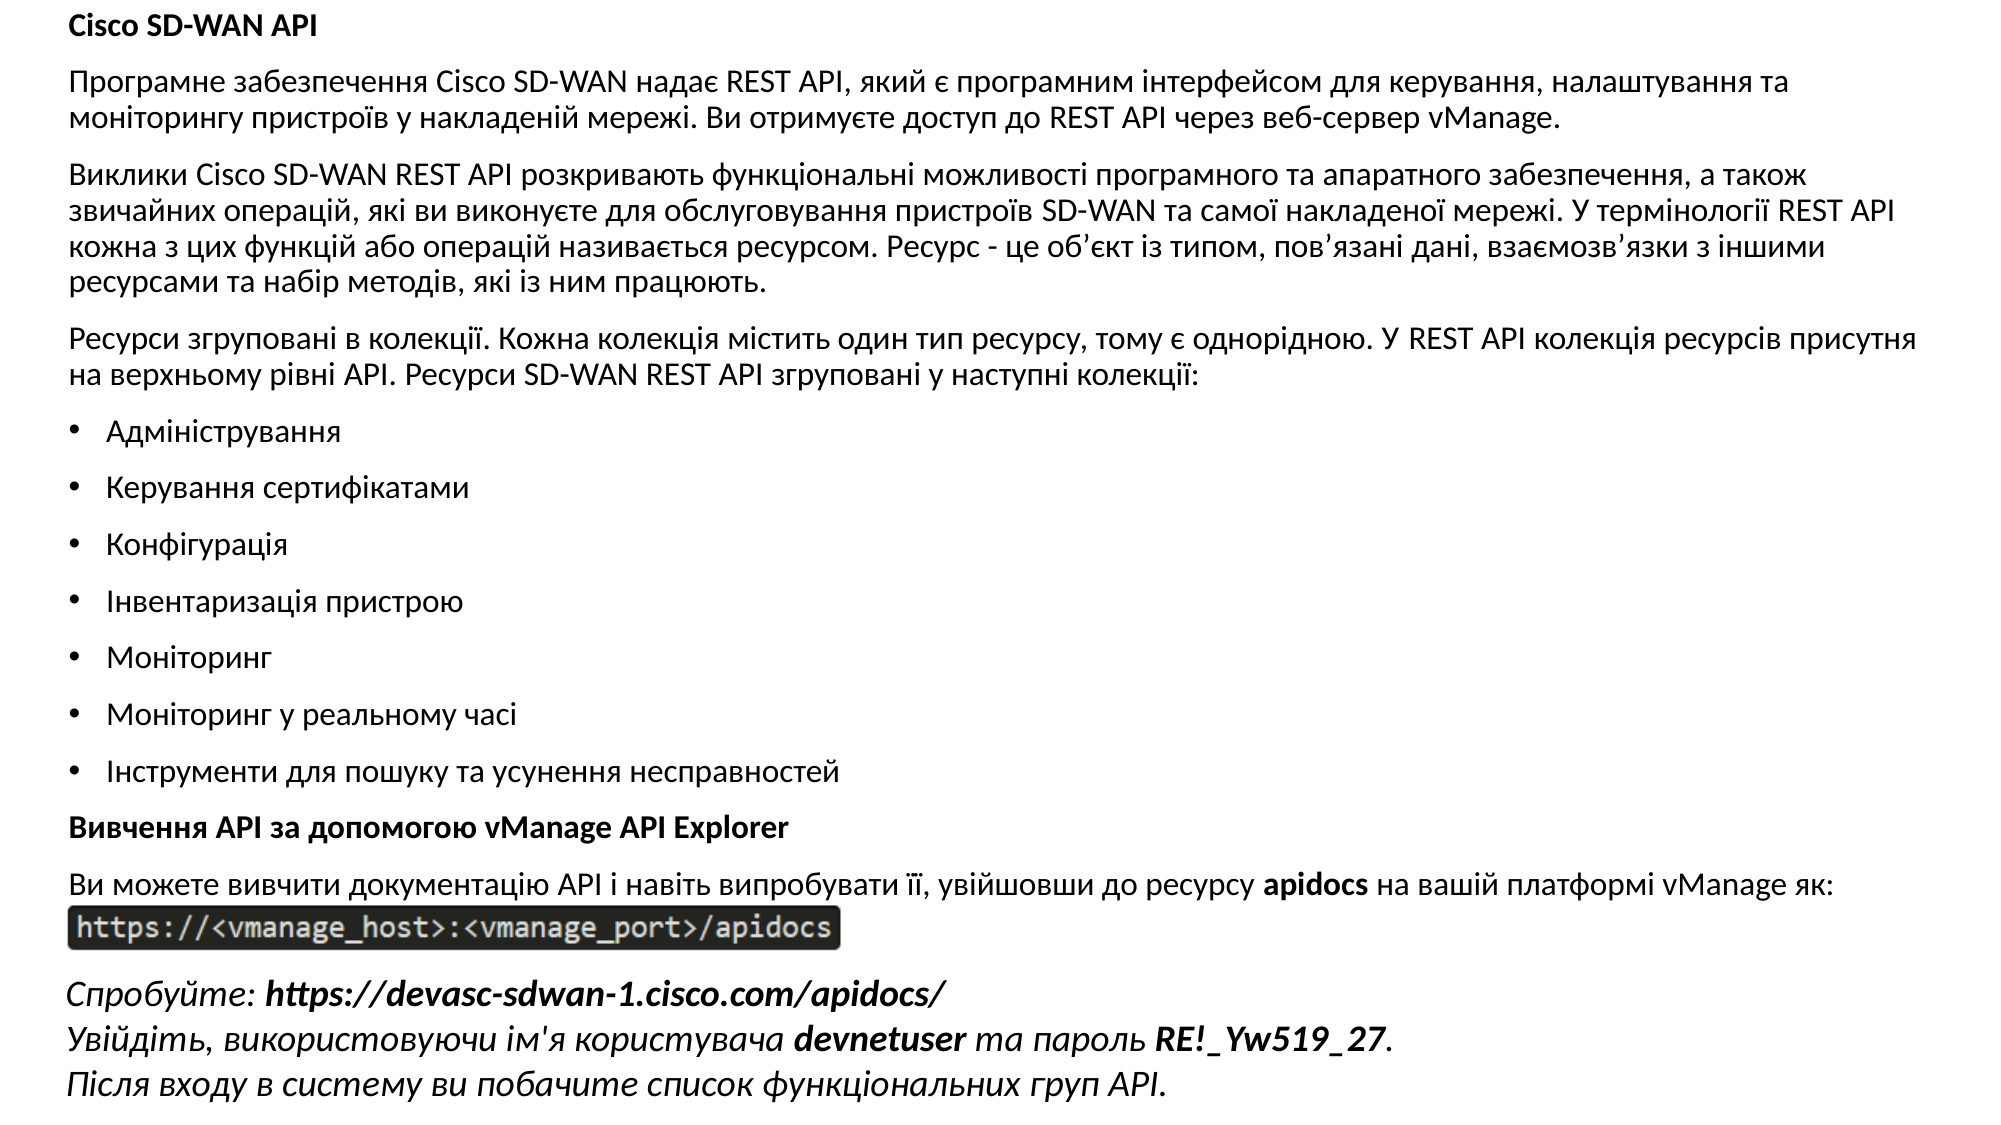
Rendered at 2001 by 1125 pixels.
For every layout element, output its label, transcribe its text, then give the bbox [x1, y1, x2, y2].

text_box Спробуйте: https://devasc-sdwan-1.cisco.com/apidocs/ Увійдіть, використовуючи ім'я користувача devnetuser та пароль RE!_Yw519_27. Після входу в систему ви побачите список функціональних груп API. [50, 961, 2000, 1111]
list Cisco SD-WAN API Програмне забезпечення Cisco SD-WAN надає REST API, який є програмним інтерфейсом для керування, налаштування та моніторингу пристроїв у накладеній мережі. Ви отримуєте доступ до REST API через веб-сервер vManage. Виклики Cisco SD-WAN REST API розкривають функціональні можливості програмного та апаратного забезпечення, а також звичайних операцій, які ви виконуєте для обслуговування пристроїв SD-WAN та самої накладеної мережі. У термінології REST API кожна з цих функцій або операцій називається ресурсом. Ресурс - це об’єкт із типом, пов’язані дані, взаємозв’язки з іншими ресурсами та набір методів, які із ним працюють. Ресурси згруповані в колекції. Кожна колекція містить один тип ресурсу, тому є однорідною. У REST API колекція ресурсів присутня на верхньому рівні API. Ресурси SD-WAN REST API згруповані у наступні колекції: Адміністрування Керування сертифікатами Конфігурація Інвентаризація пристрою Моніторинг Моніторинг у реальному часі Інструменти для пошуку та усунення несправностей Вивчення API за допомогою vManage API Explorer Ви можете вивчити документацію API і навіть випробувати її, увійшовши до ресурсу apidocs на вашій платформі vManage як: [53, 0, 1940, 961]
picture [65, 901, 848, 955]
